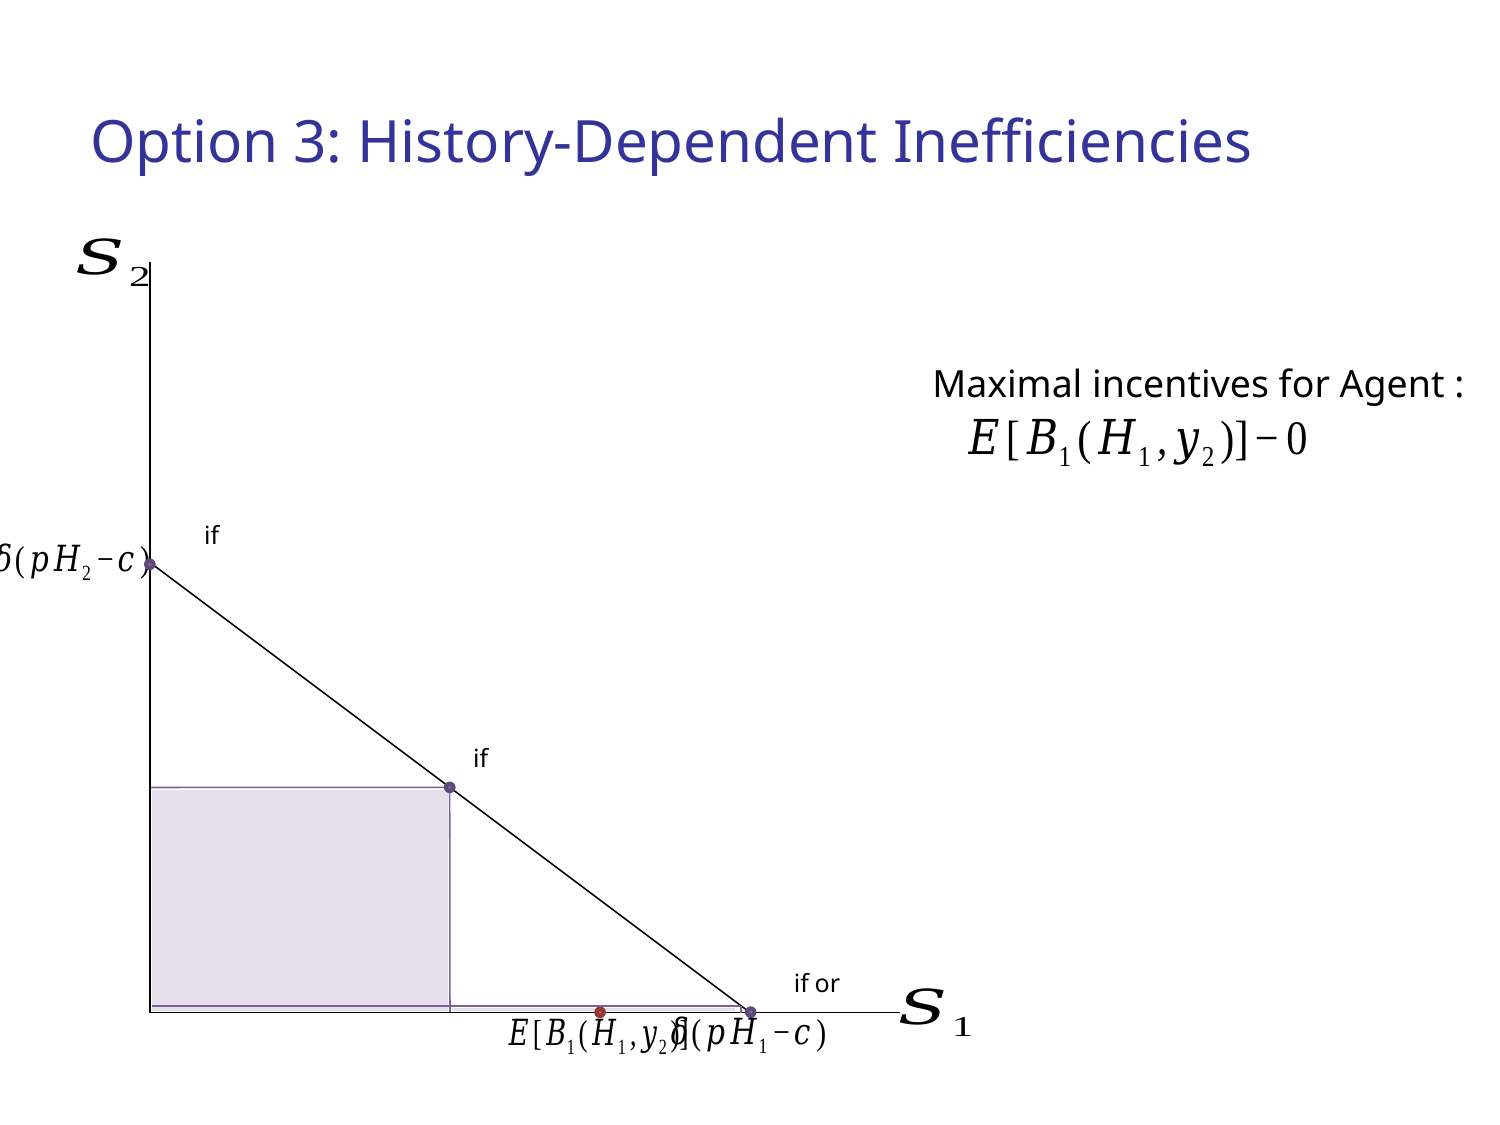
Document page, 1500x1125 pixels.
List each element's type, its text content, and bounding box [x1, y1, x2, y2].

title Option 3: History-Dependent Inefficiencies [75, 45, 1425, 233]
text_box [149, 562, 751, 1013]
